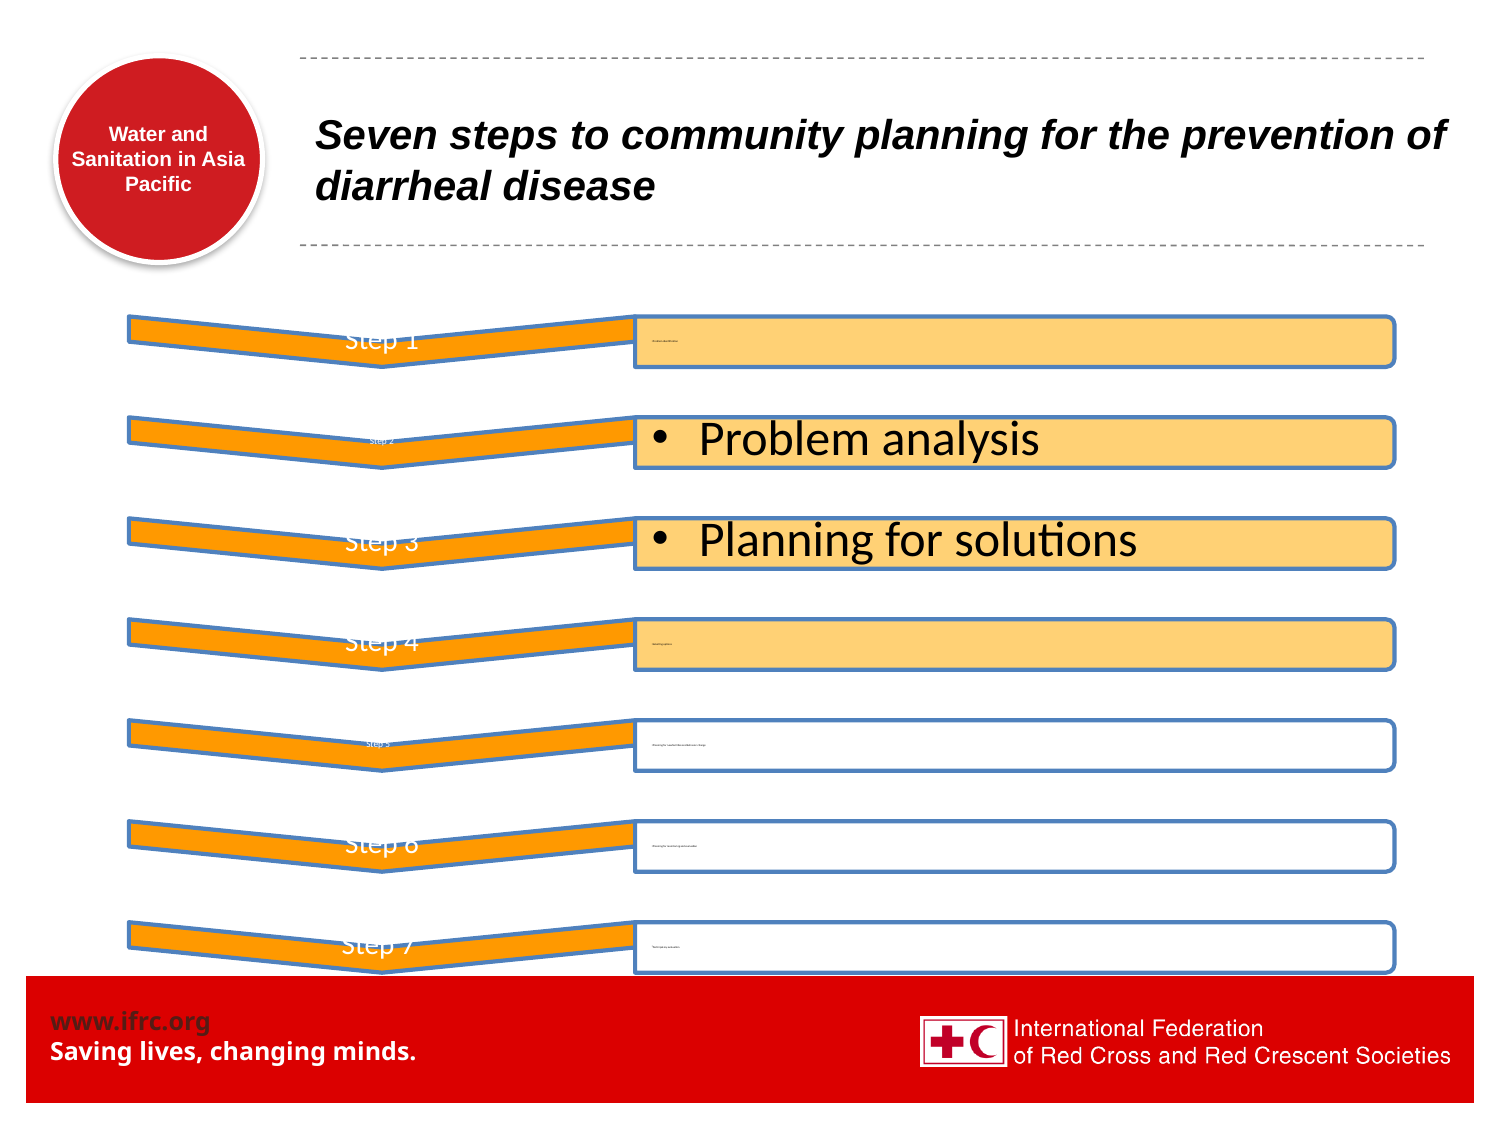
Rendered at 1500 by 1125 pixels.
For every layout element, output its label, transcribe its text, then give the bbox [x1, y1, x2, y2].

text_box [128, 316, 1395, 973]
list [76, 396, 1424, 1048]
title Seven steps to community planning for the prevention of diarrheal disease [0, 81, 1500, 235]
picture [920, 1016, 1450, 1067]
